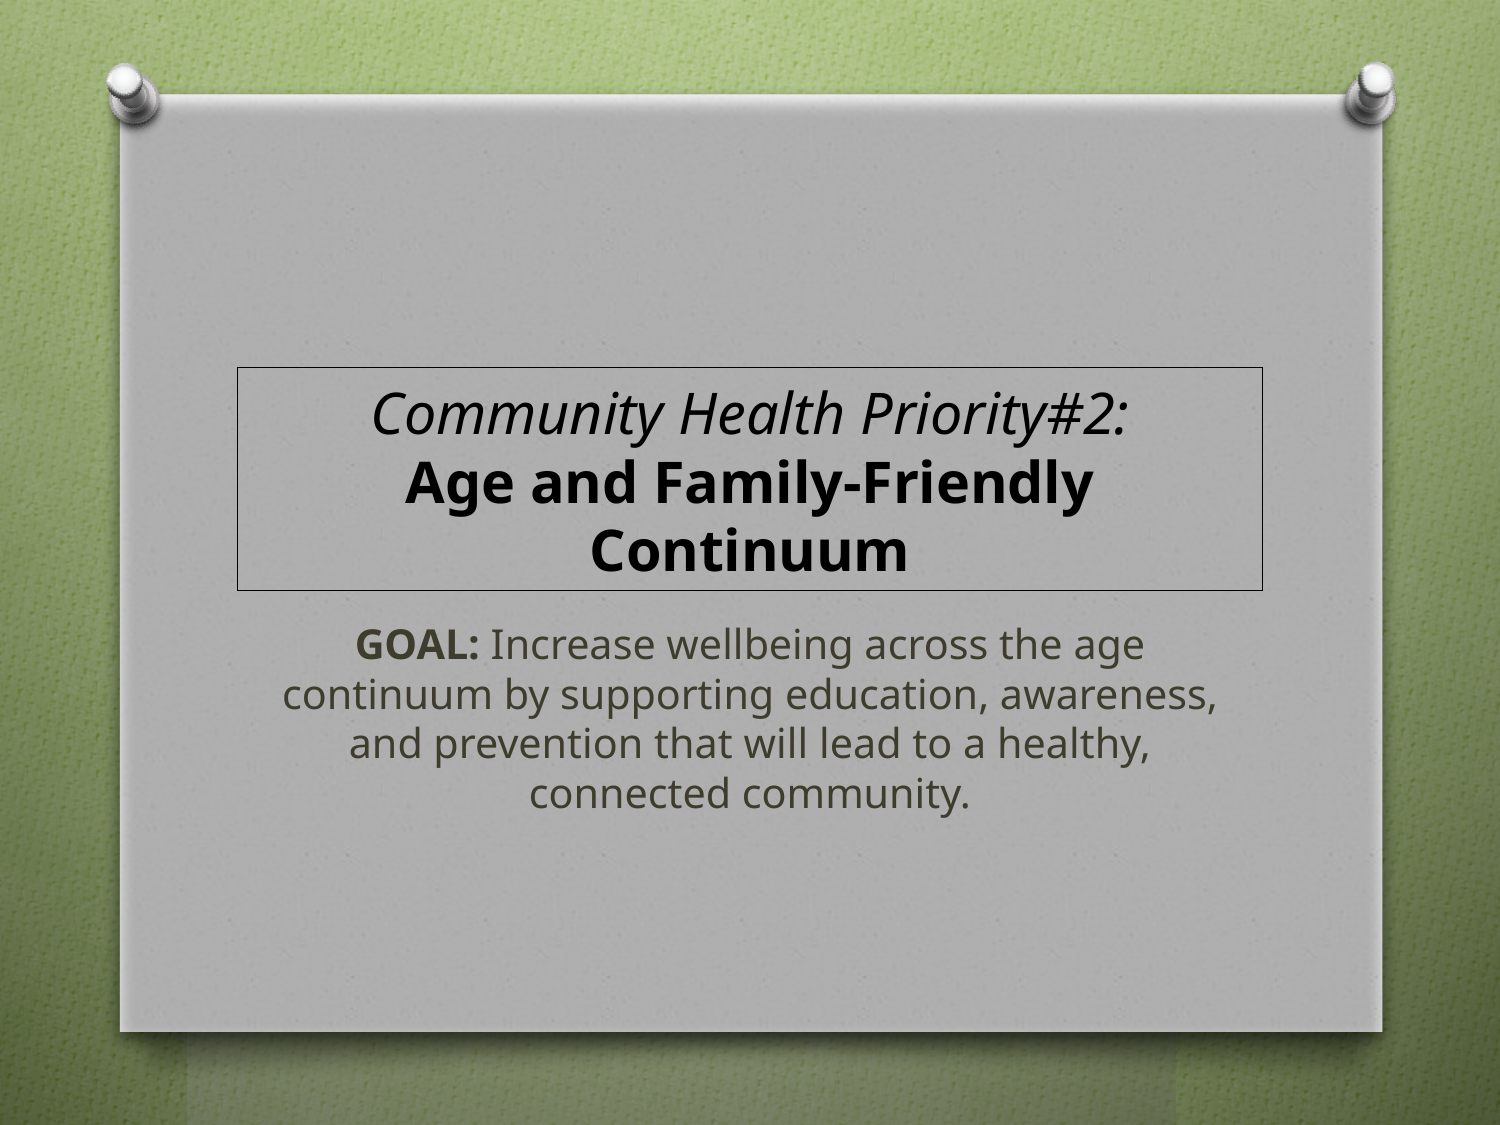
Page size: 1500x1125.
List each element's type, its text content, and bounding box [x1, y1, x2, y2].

picture [1317, 35, 1439, 156]
list GOAL: Increase wellbeing across the age continuum by supporting education, awareness, and prevention that will lead to a healthy, connected community. [238, 611, 1262, 826]
title Community Health Priority#2: Age and Family-Friendly Continuum [237, 367, 1263, 591]
picture [75, 29, 198, 153]
